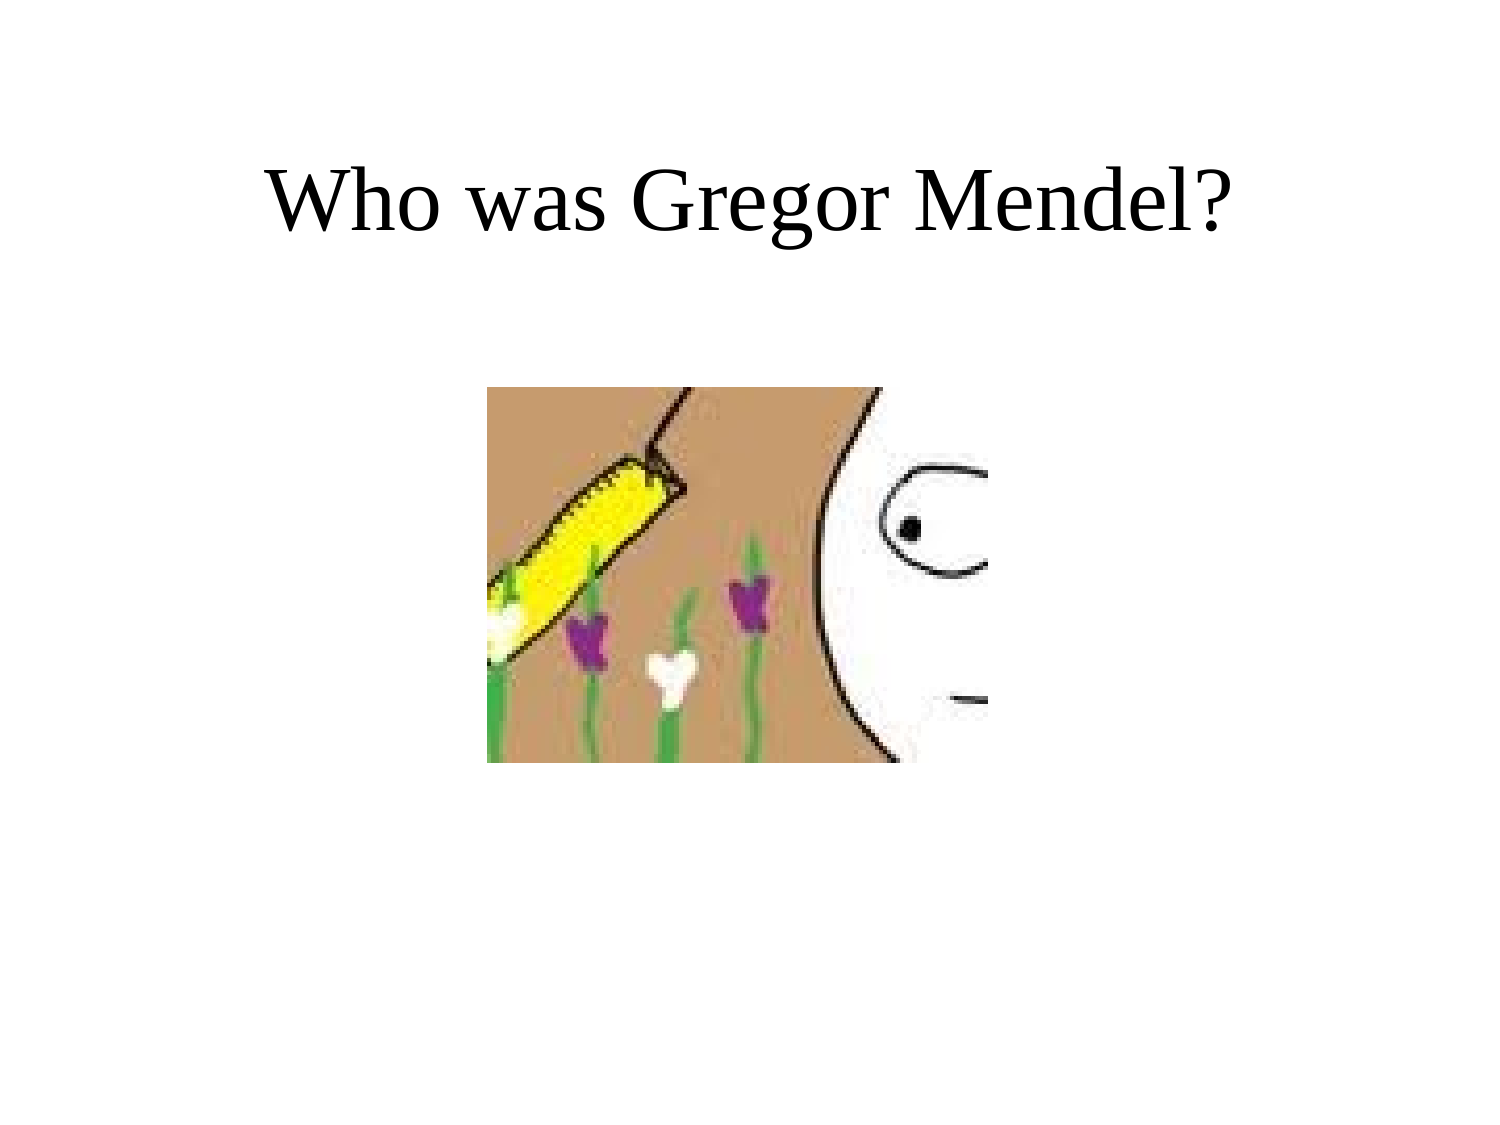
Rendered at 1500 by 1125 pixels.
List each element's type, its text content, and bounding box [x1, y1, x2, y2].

picture [487, 387, 988, 763]
title Who was Gregor Mendel? [112, 99, 1388, 288]
